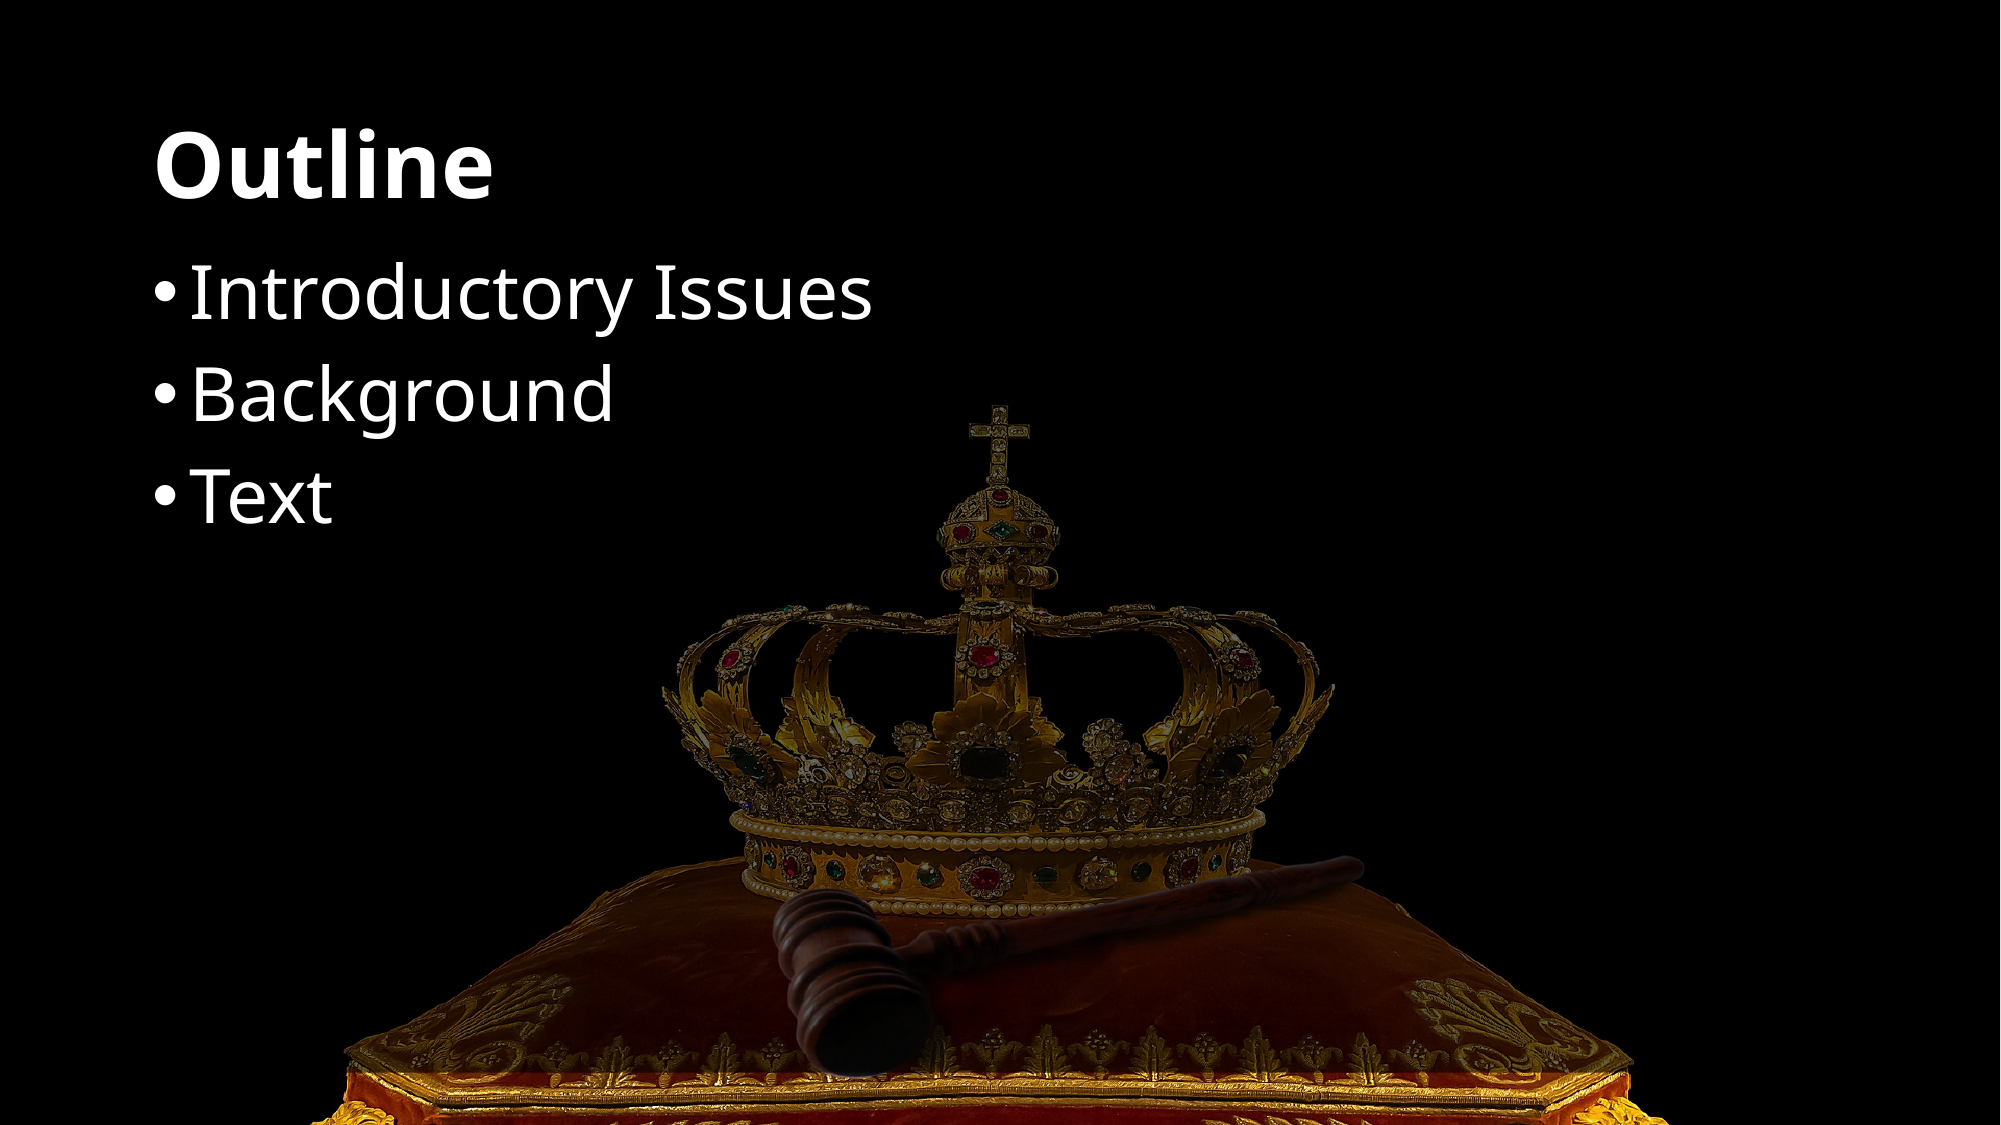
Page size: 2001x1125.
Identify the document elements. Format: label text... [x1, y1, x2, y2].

list Introductory Issues Background Text [137, 247, 1863, 1073]
title Outline [137, 59, 1863, 247]
picture [0, 0, 2001, 1125]
